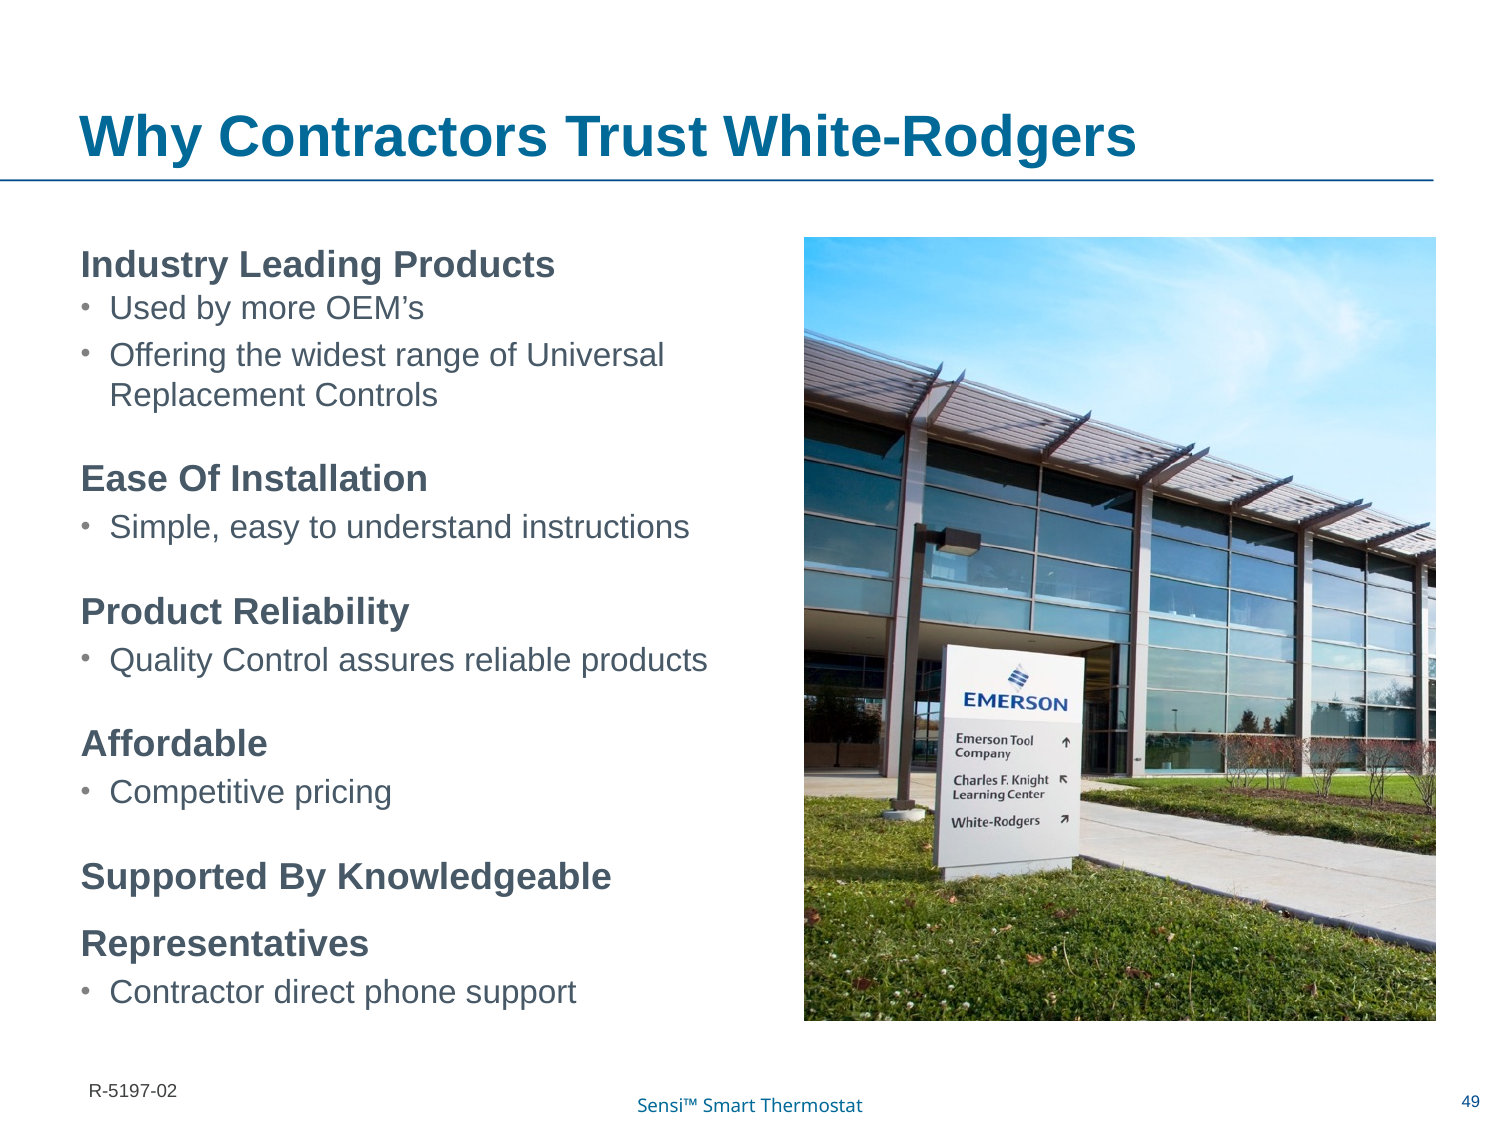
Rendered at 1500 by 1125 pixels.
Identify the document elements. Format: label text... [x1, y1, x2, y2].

picture [803, 237, 1436, 1021]
list Industry Leading Products Used by more OEM’s Offering the widest range of Universal Replacement Controls Ease Of Installation Simple, easy to understand instructions Product Reliability Quality Control assures reliable products Affordable Competitive pricing Supported By Knowledgeable Representatives Contractor direct phone support [65, 202, 726, 1045]
title Why Contractors Trust White-Rodgers [64, 20, 1436, 177]
text_box R-5197-02 [73, 1070, 396, 1109]
